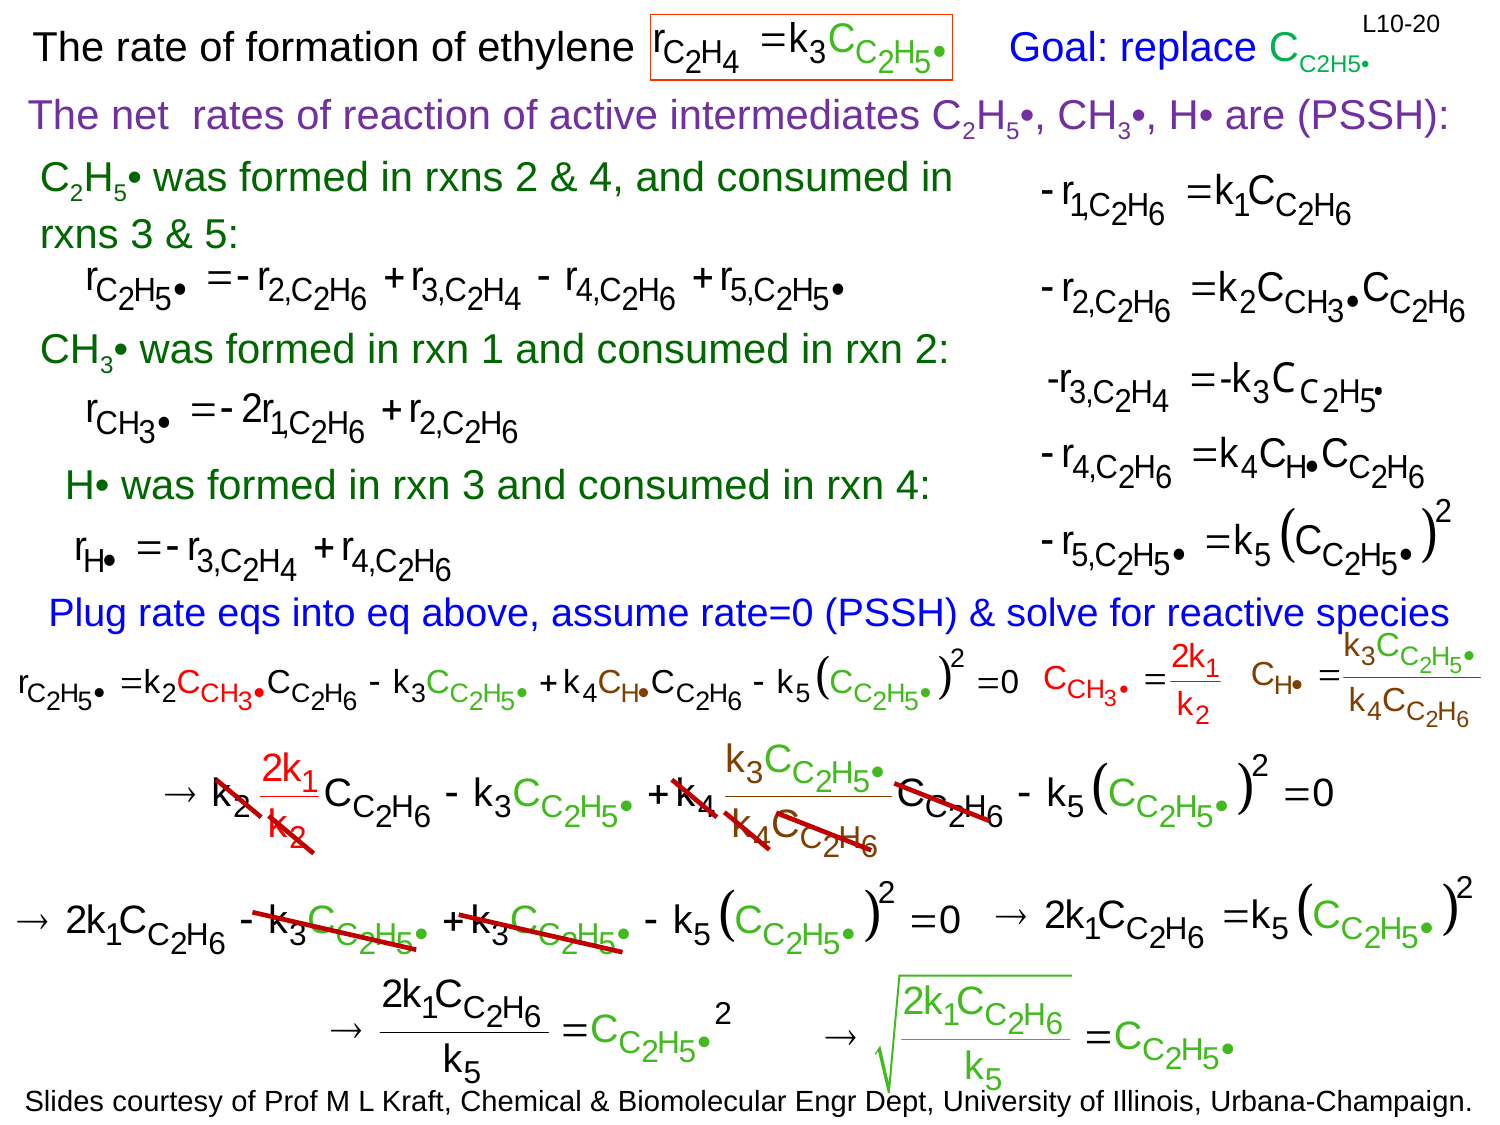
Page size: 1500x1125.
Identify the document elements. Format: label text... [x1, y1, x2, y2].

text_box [252, 911, 417, 950]
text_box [894, 783, 990, 822]
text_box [1043, 354, 1394, 420]
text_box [775, 812, 872, 851]
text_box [458, 914, 623, 953]
text_box The rate of formation of ethylene [17, 12, 651, 78]
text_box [83, 385, 527, 450]
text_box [1037, 429, 1432, 491]
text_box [651, 14, 953, 80]
text_box CH3• was formed in rxn 1 and consumed in rxn 2: [24, 314, 975, 386]
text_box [1037, 264, 1473, 330]
text_box The net rates of reaction of active intermediates C2H5•, CH3•, H• are (PSSH): [12, 80, 1483, 152]
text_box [72, 522, 460, 588]
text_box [1248, 625, 1485, 733]
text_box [328, 970, 737, 1090]
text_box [992, 868, 1477, 957]
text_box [161, 735, 1338, 863]
text_box C2H5• was formed in rxns 2 & 4, and consumed in rxns 3 & 5: [24, 142, 975, 264]
text_box Plug rate eqs into eq above, assume rate=0 (PSSH) & solve for reactive species [0, 579, 1500, 643]
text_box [268, 815, 314, 854]
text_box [724, 811, 770, 850]
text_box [1040, 637, 1225, 729]
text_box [14, 874, 965, 962]
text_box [16, 642, 1024, 717]
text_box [83, 252, 851, 318]
text_box Goal: replace CC2H5• [994, 12, 1385, 85]
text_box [822, 969, 1241, 1099]
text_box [1037, 491, 1456, 584]
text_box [215, 779, 262, 818]
text_box H• was formed in rxn 3 and consumed in rxn 4: [50, 450, 975, 515]
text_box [671, 779, 718, 818]
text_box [1037, 166, 1360, 232]
